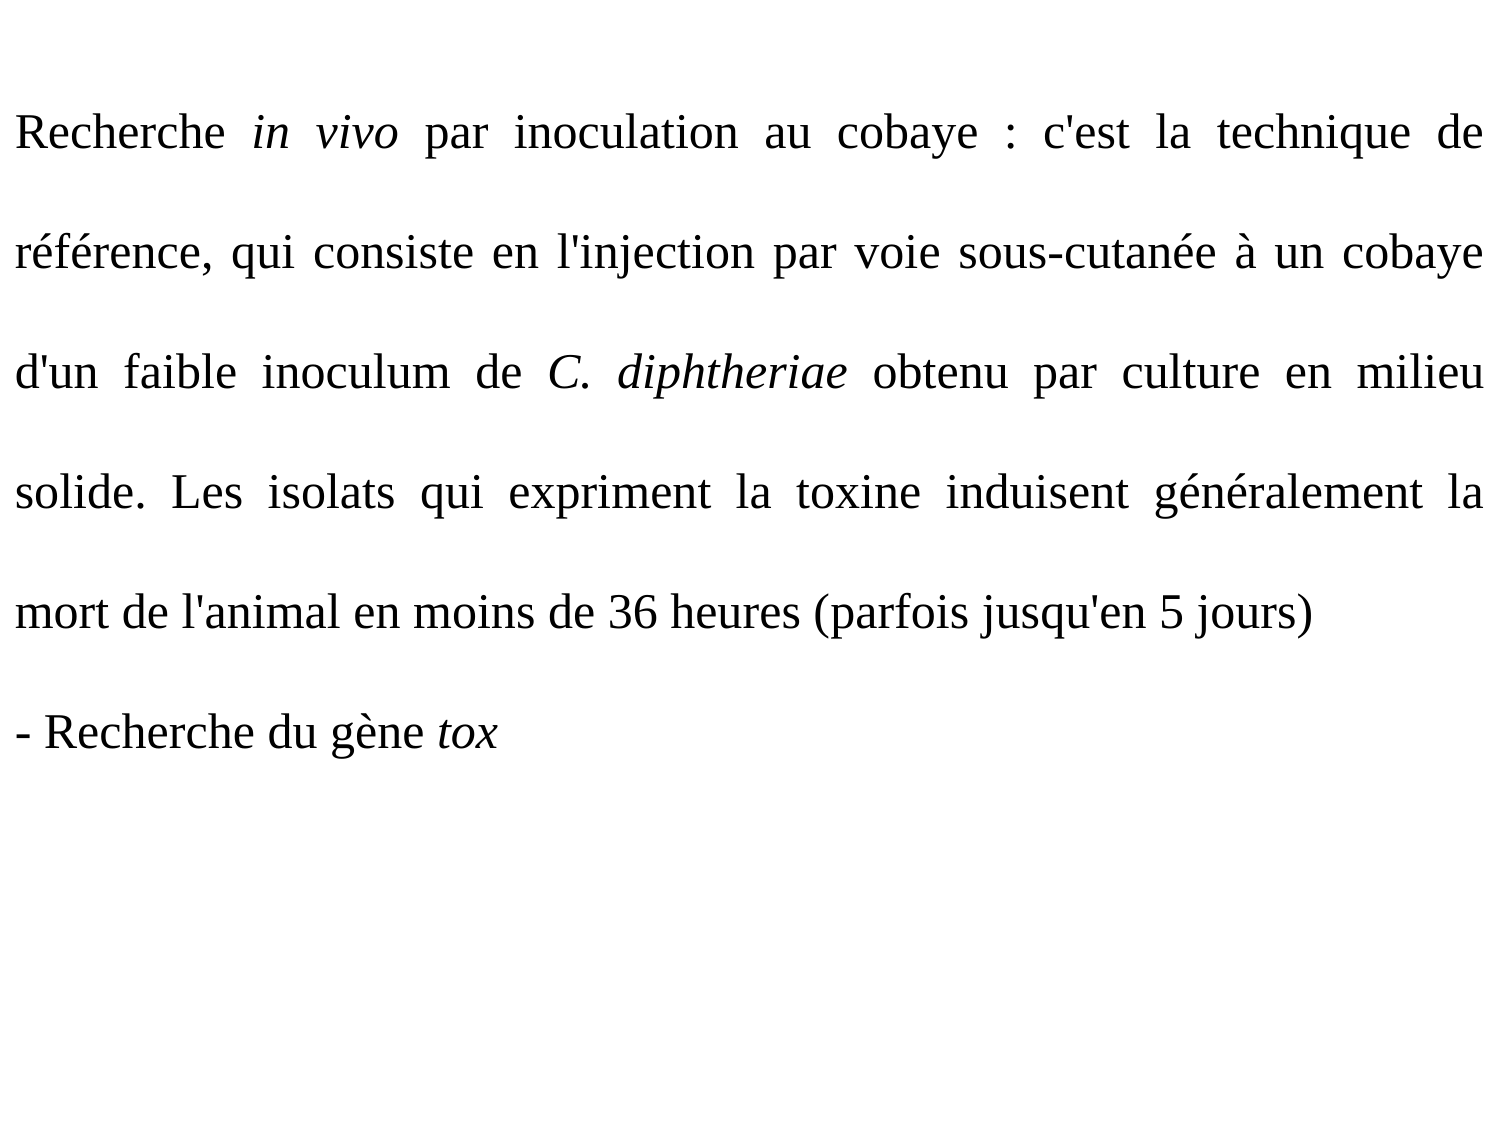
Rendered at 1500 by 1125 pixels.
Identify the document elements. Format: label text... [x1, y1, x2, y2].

text_box Recherche in vivo par inoculation au cobaye : c'est la technique de référence, qui consiste en l'injection par voie sous-cutanée à un cobaye d'un faible inoculum de C. diphtheriae obtenu par culture en milieu solide. Les isolats qui expriment la toxine induisent généralement la mort de l'animal en moins de 36 heures (parfois jusqu'en 5 jours) - Recherche du gène tox [0, 30, 1500, 886]
